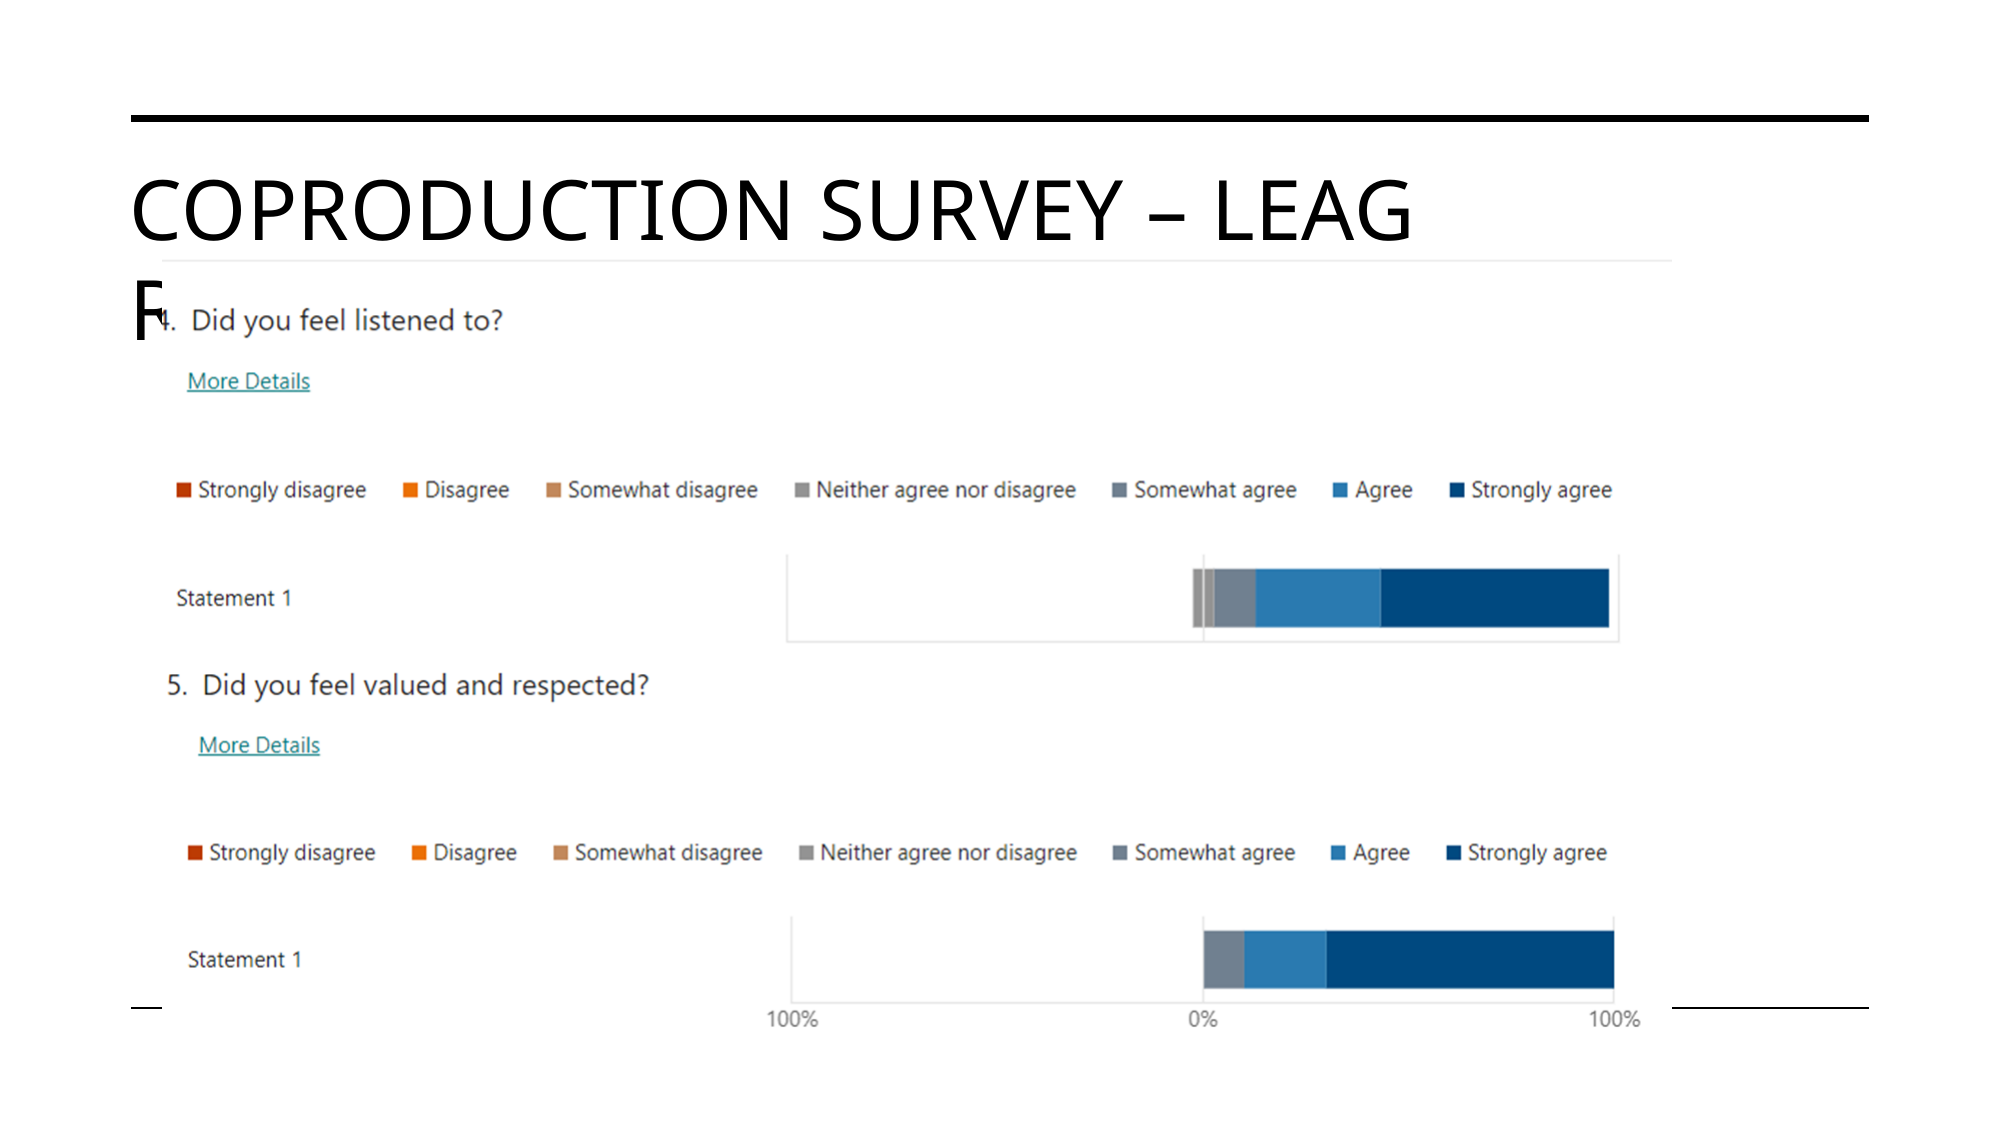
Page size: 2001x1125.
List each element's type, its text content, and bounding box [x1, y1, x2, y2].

picture [162, 647, 1672, 1057]
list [162, 257, 1672, 647]
title Coproduction Survey – LEAG Responses [114, 149, 1869, 365]
